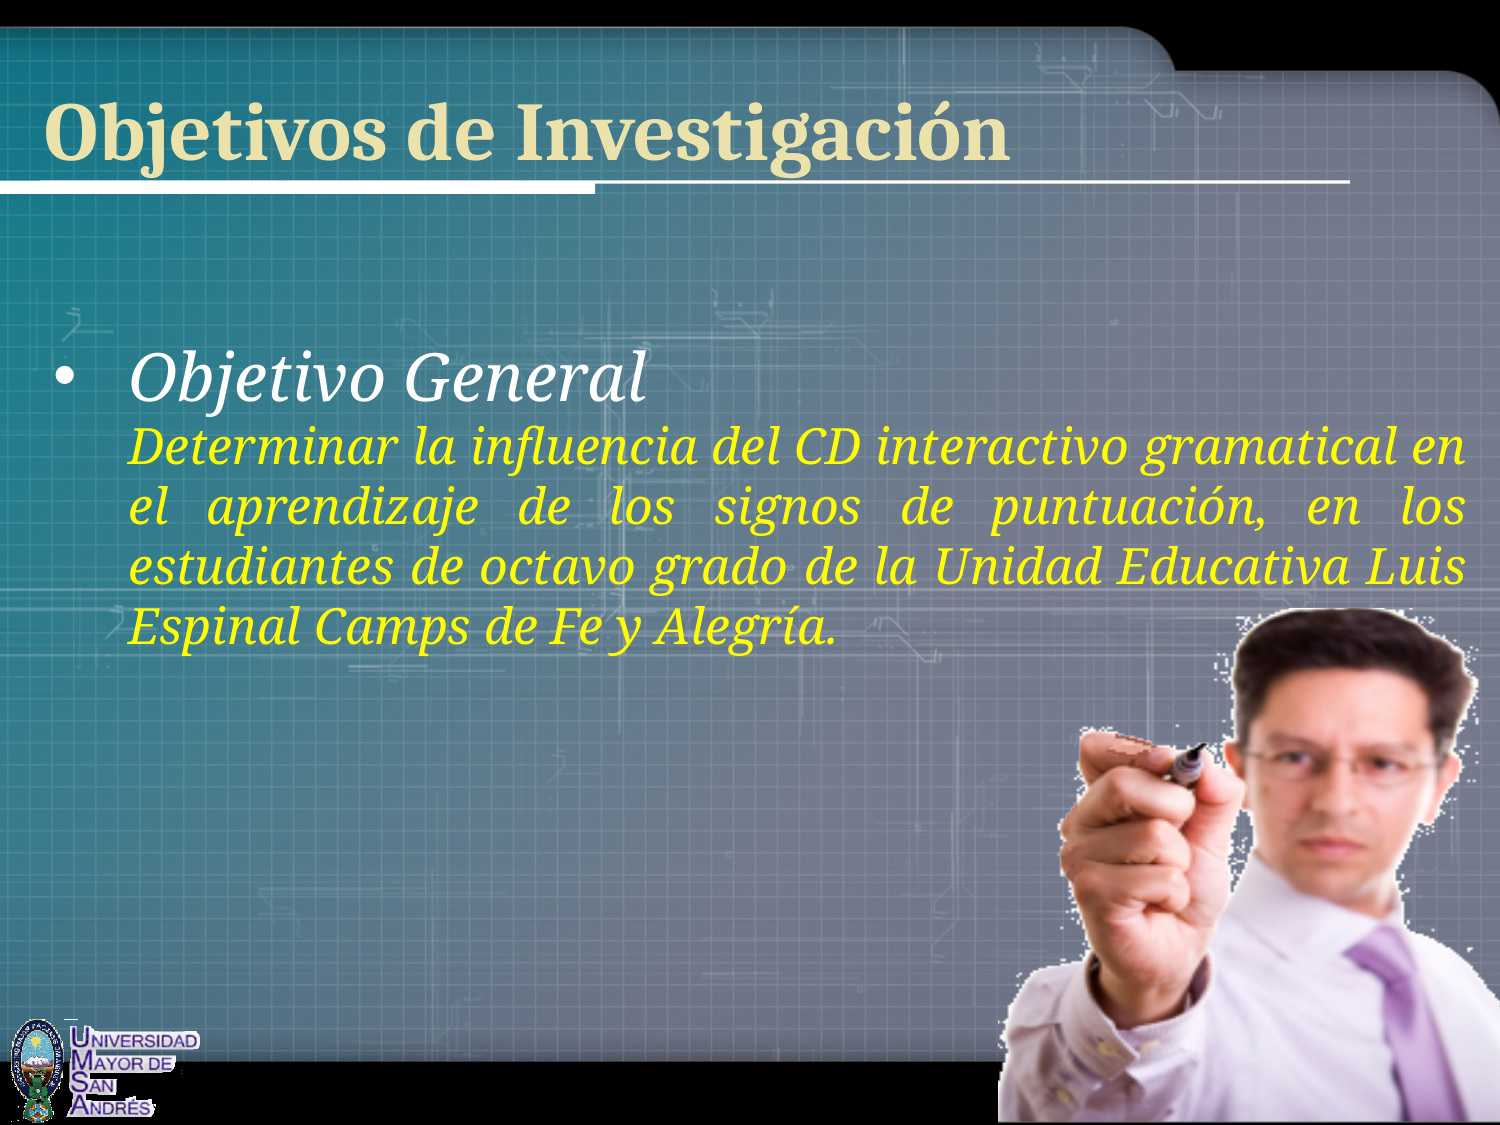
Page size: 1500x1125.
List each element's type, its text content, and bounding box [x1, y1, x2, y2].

picture [0, 0, 1500, 1125]
text_box Objetivo General Determinar la influencia del CD interactivo gramatical en el aprendizaje de los signos de puntuación, en los estudiantes de octavo grado de la Unidad Educativa Luis Espinal Camps de Fe y Alegría. [38, 208, 1483, 781]
title Objetivos de Investigación [29, 90, 1367, 165]
